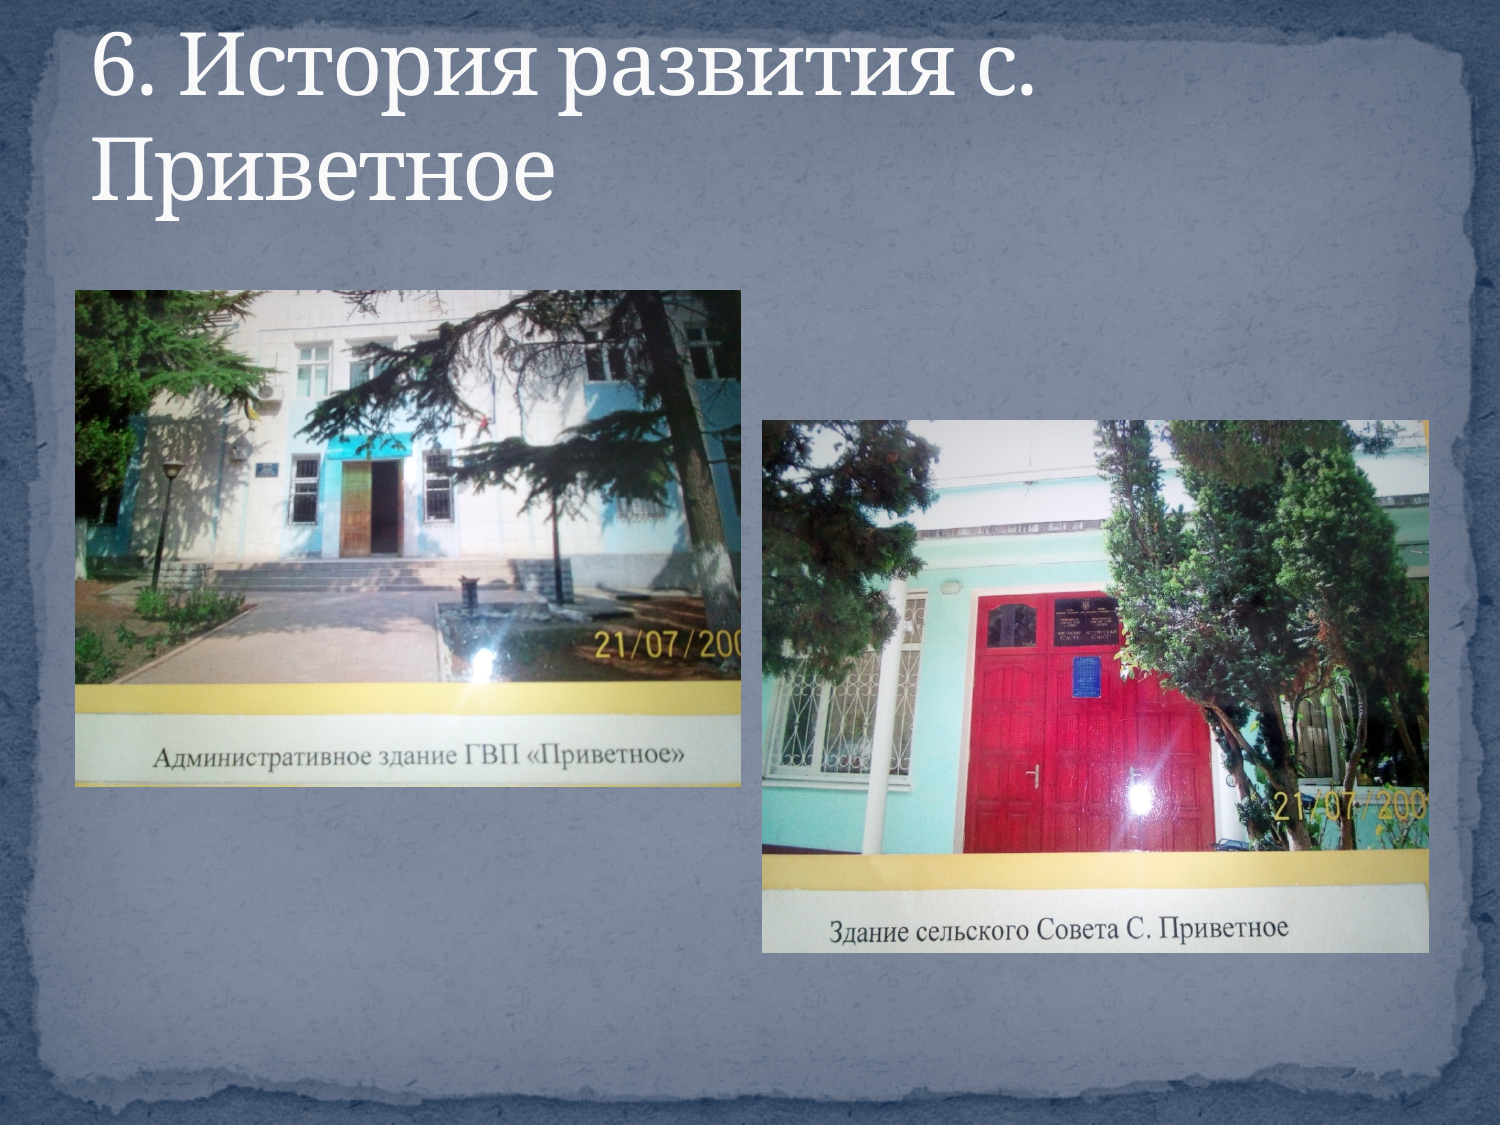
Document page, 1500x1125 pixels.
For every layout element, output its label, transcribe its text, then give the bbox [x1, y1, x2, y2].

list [765, 423, 1428, 952]
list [77, 293, 740, 785]
title 6. История развития с. Приветное [74, 24, 1425, 225]
